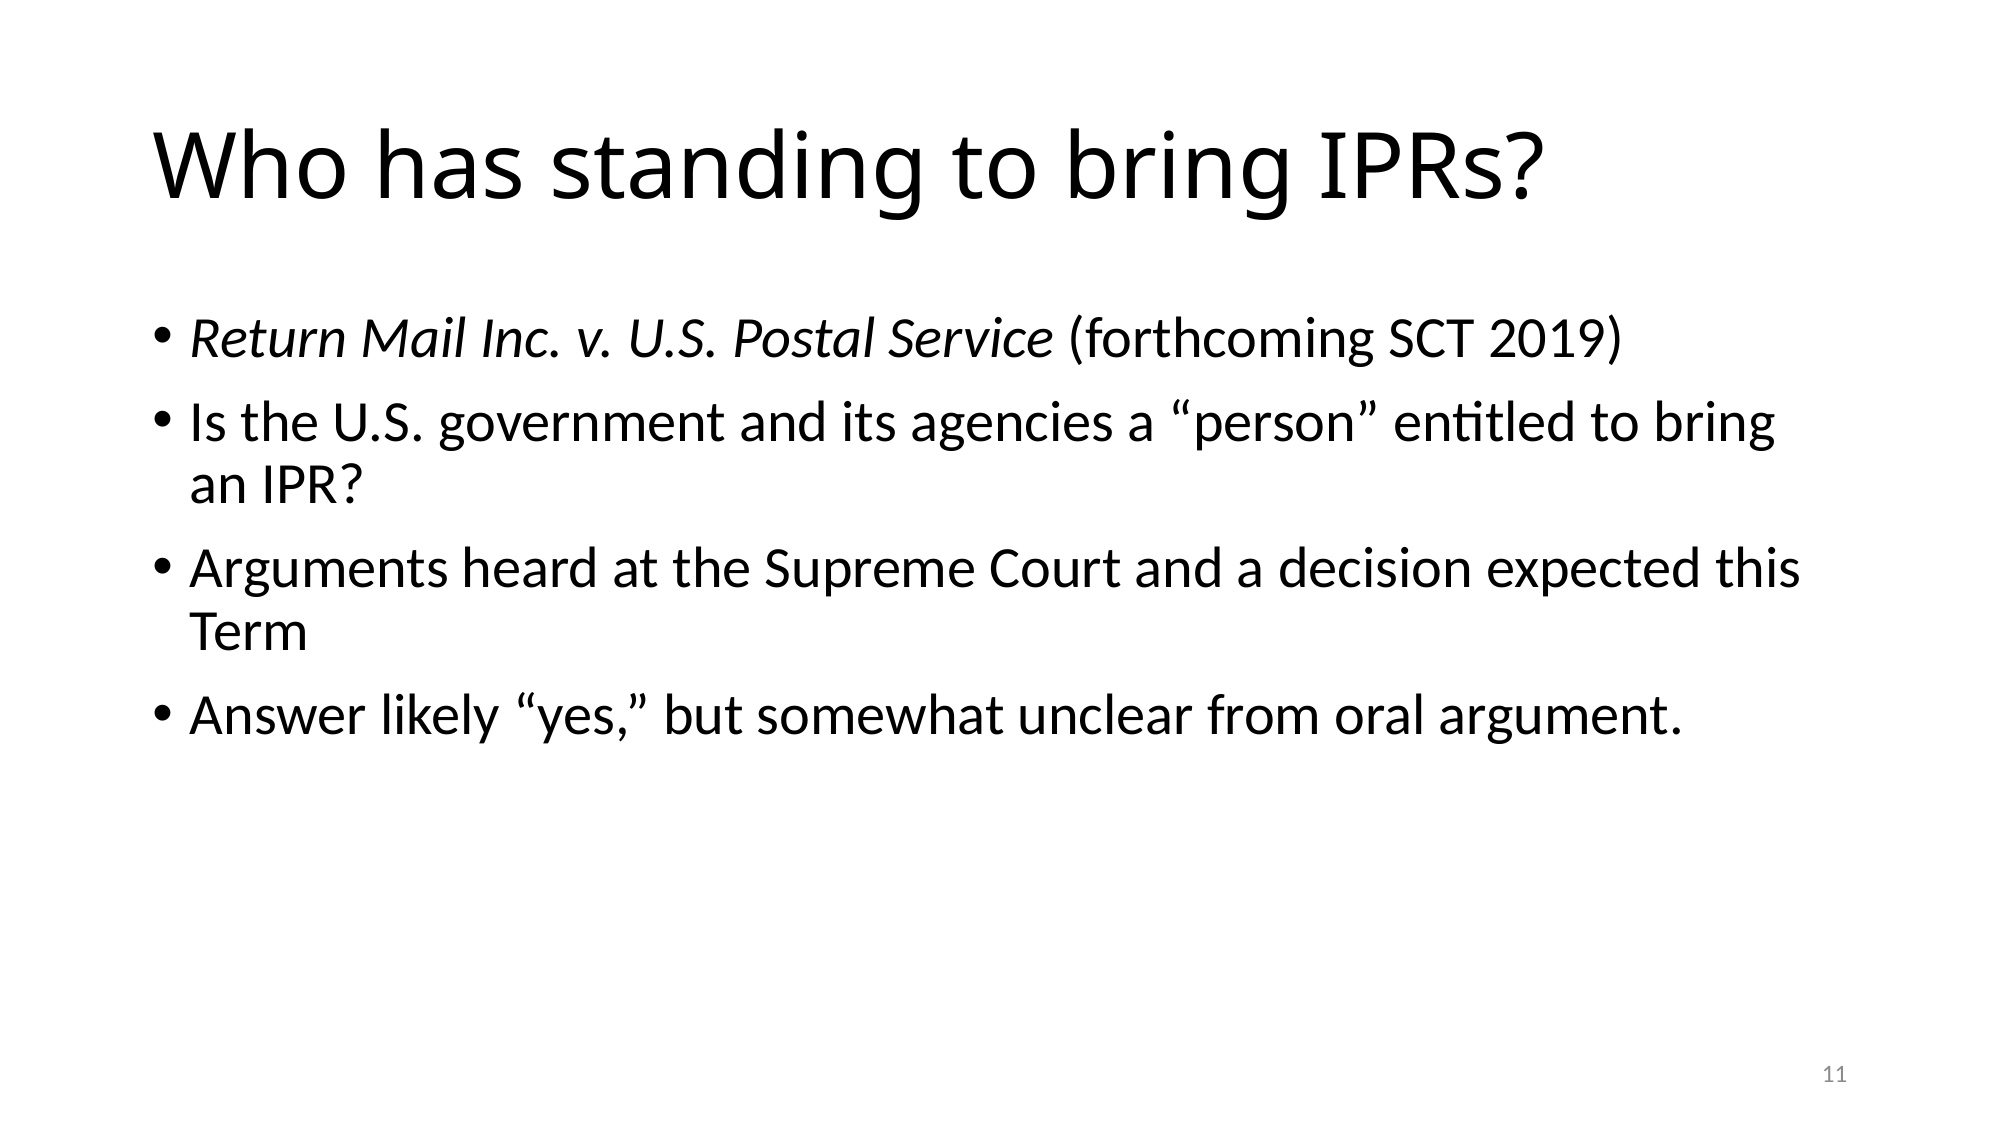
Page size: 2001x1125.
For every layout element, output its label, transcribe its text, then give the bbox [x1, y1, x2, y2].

list Return Mail Inc. v. U.S. Postal Service (forthcoming SCT 2019) Is the U.S. government and its agencies a “person” entitled to bring an IPR? Arguments heard at the Supreme Court and a decision expected this Term Answer likely “yes,” but somewhat unclear from oral argument. [137, 299, 1863, 1014]
title Who has standing to bring IPRs? [137, 59, 1863, 278]
slide_number 11 [1412, 1042, 1863, 1103]
